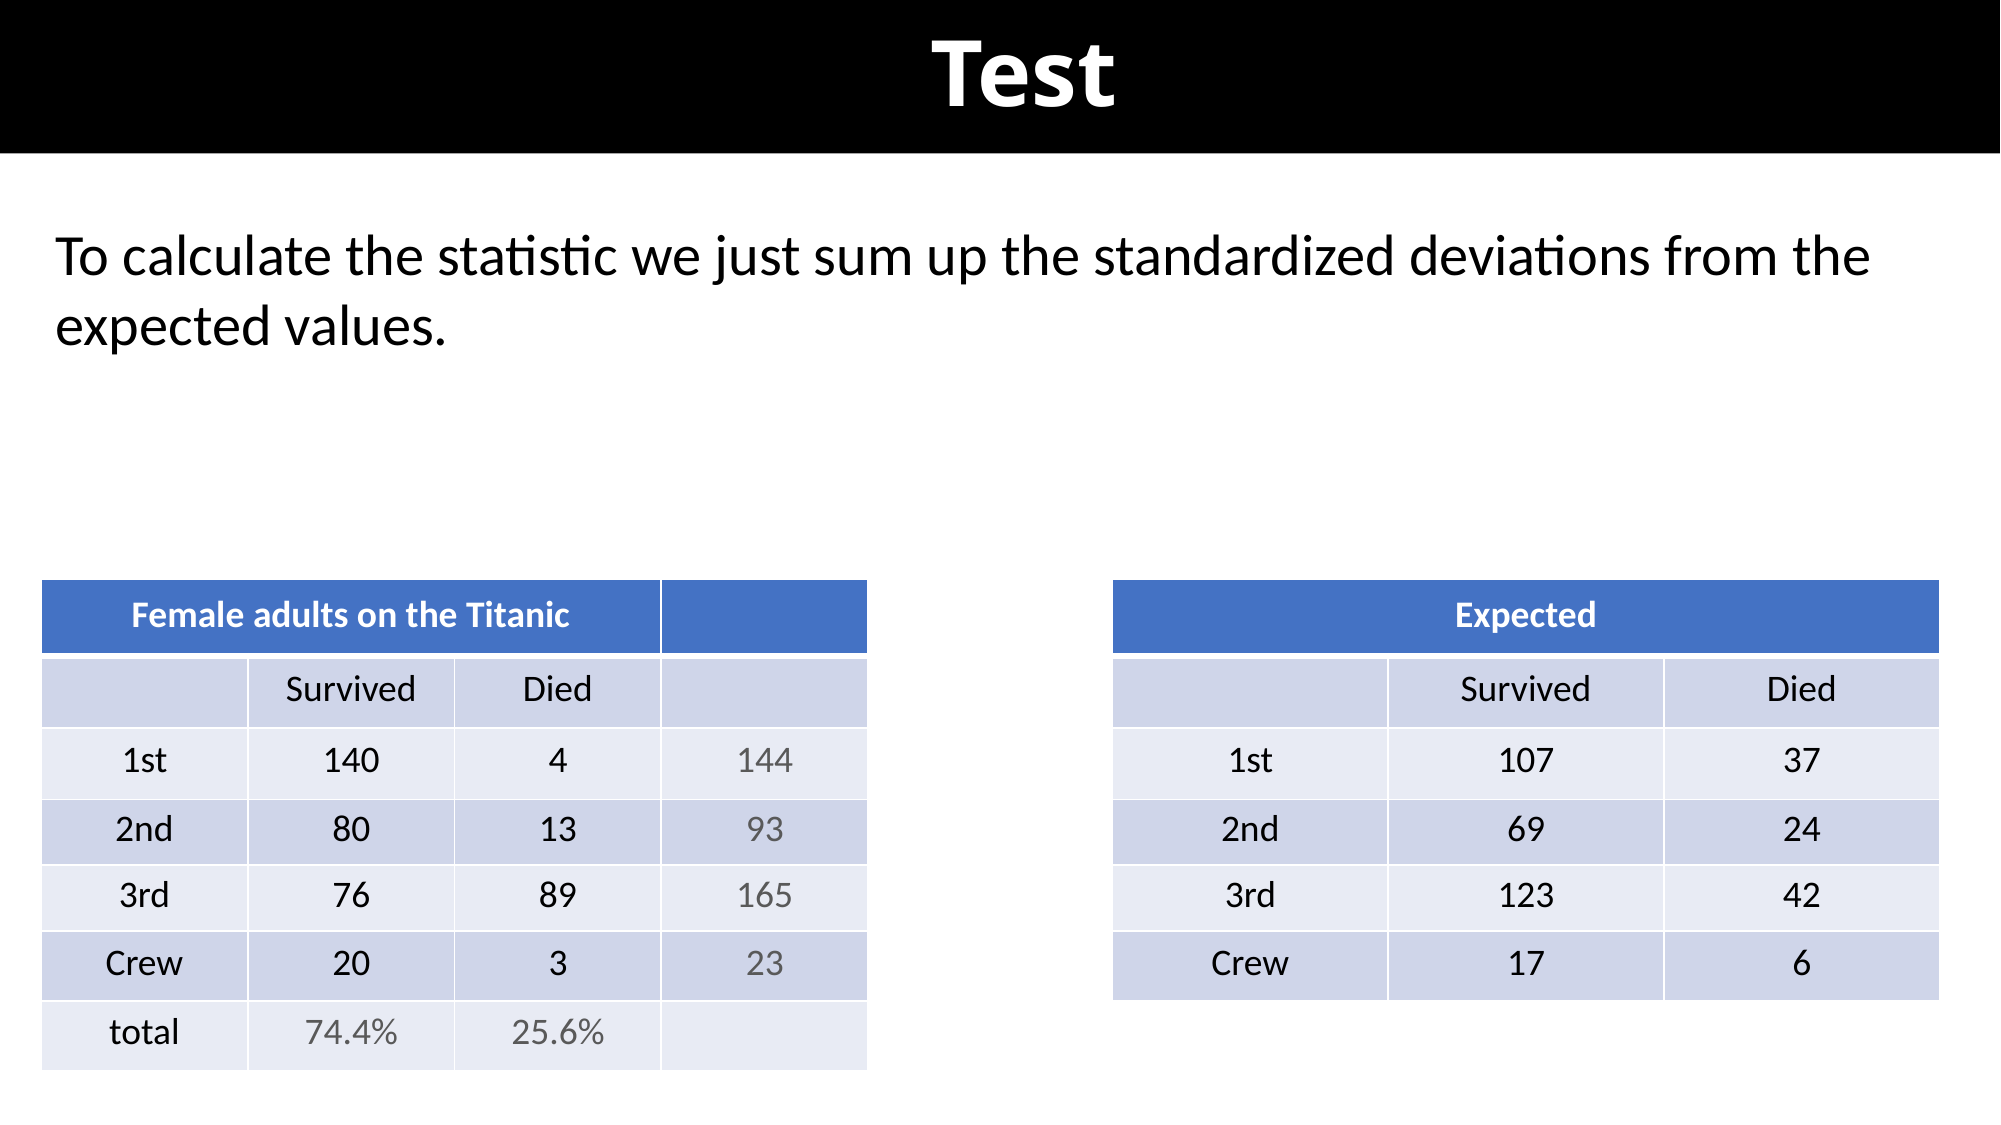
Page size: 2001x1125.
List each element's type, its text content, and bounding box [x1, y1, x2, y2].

table_cell 24 [1665, 800, 1939, 864]
table_cell 76 [249, 866, 454, 930]
table_cell 17 [1389, 932, 1663, 1000]
table_cell [662, 659, 867, 727]
table_cell [662, 1002, 867, 1070]
table_cell Crew [42, 932, 247, 1000]
table_cell Died [455, 659, 660, 727]
table_cell [42, 659, 247, 727]
table_cell total [42, 1002, 247, 1070]
table_cell 144 [662, 729, 867, 799]
table_cell 3rd [1113, 866, 1387, 930]
table_cell 2nd [1113, 800, 1387, 864]
table_cell 3 [455, 932, 660, 1000]
table_cell 42 [1665, 866, 1939, 930]
table_header Expected [1113, 580, 1939, 653]
table_cell 23 [662, 932, 867, 1000]
table_cell 37 [1665, 729, 1939, 799]
table_cell 74.4% [249, 1002, 454, 1070]
table_header [662, 580, 867, 653]
table_cell 3rd [42, 866, 247, 930]
table_cell 2nd [42, 800, 247, 864]
table_cell 80 [249, 800, 454, 864]
table_cell 20 [249, 932, 454, 1000]
table_cell 1st [1113, 729, 1387, 799]
table_cell 6 [1665, 932, 1939, 1000]
table_cell 1st [42, 729, 247, 799]
table_cell 13 [455, 800, 660, 864]
table_cell [1113, 659, 1387, 727]
table_cell 69 [1389, 800, 1663, 864]
table_cell Survived [1389, 659, 1663, 727]
table_cell Survived [249, 659, 454, 727]
table_cell 165 [662, 866, 867, 930]
table_header Female adults on the Titanic [42, 580, 660, 653]
table_cell 123 [1389, 866, 1663, 930]
table_cell Died [1665, 659, 1939, 727]
table_cell 107 [1389, 729, 1663, 799]
table_cell 25.6% [455, 1002, 660, 1070]
table_cell 93 [662, 800, 867, 864]
table_cell 89 [455, 866, 660, 930]
table_cell 140 [249, 729, 454, 799]
table_cell 4 [455, 729, 660, 799]
table_cell Crew [1113, 932, 1387, 1000]
